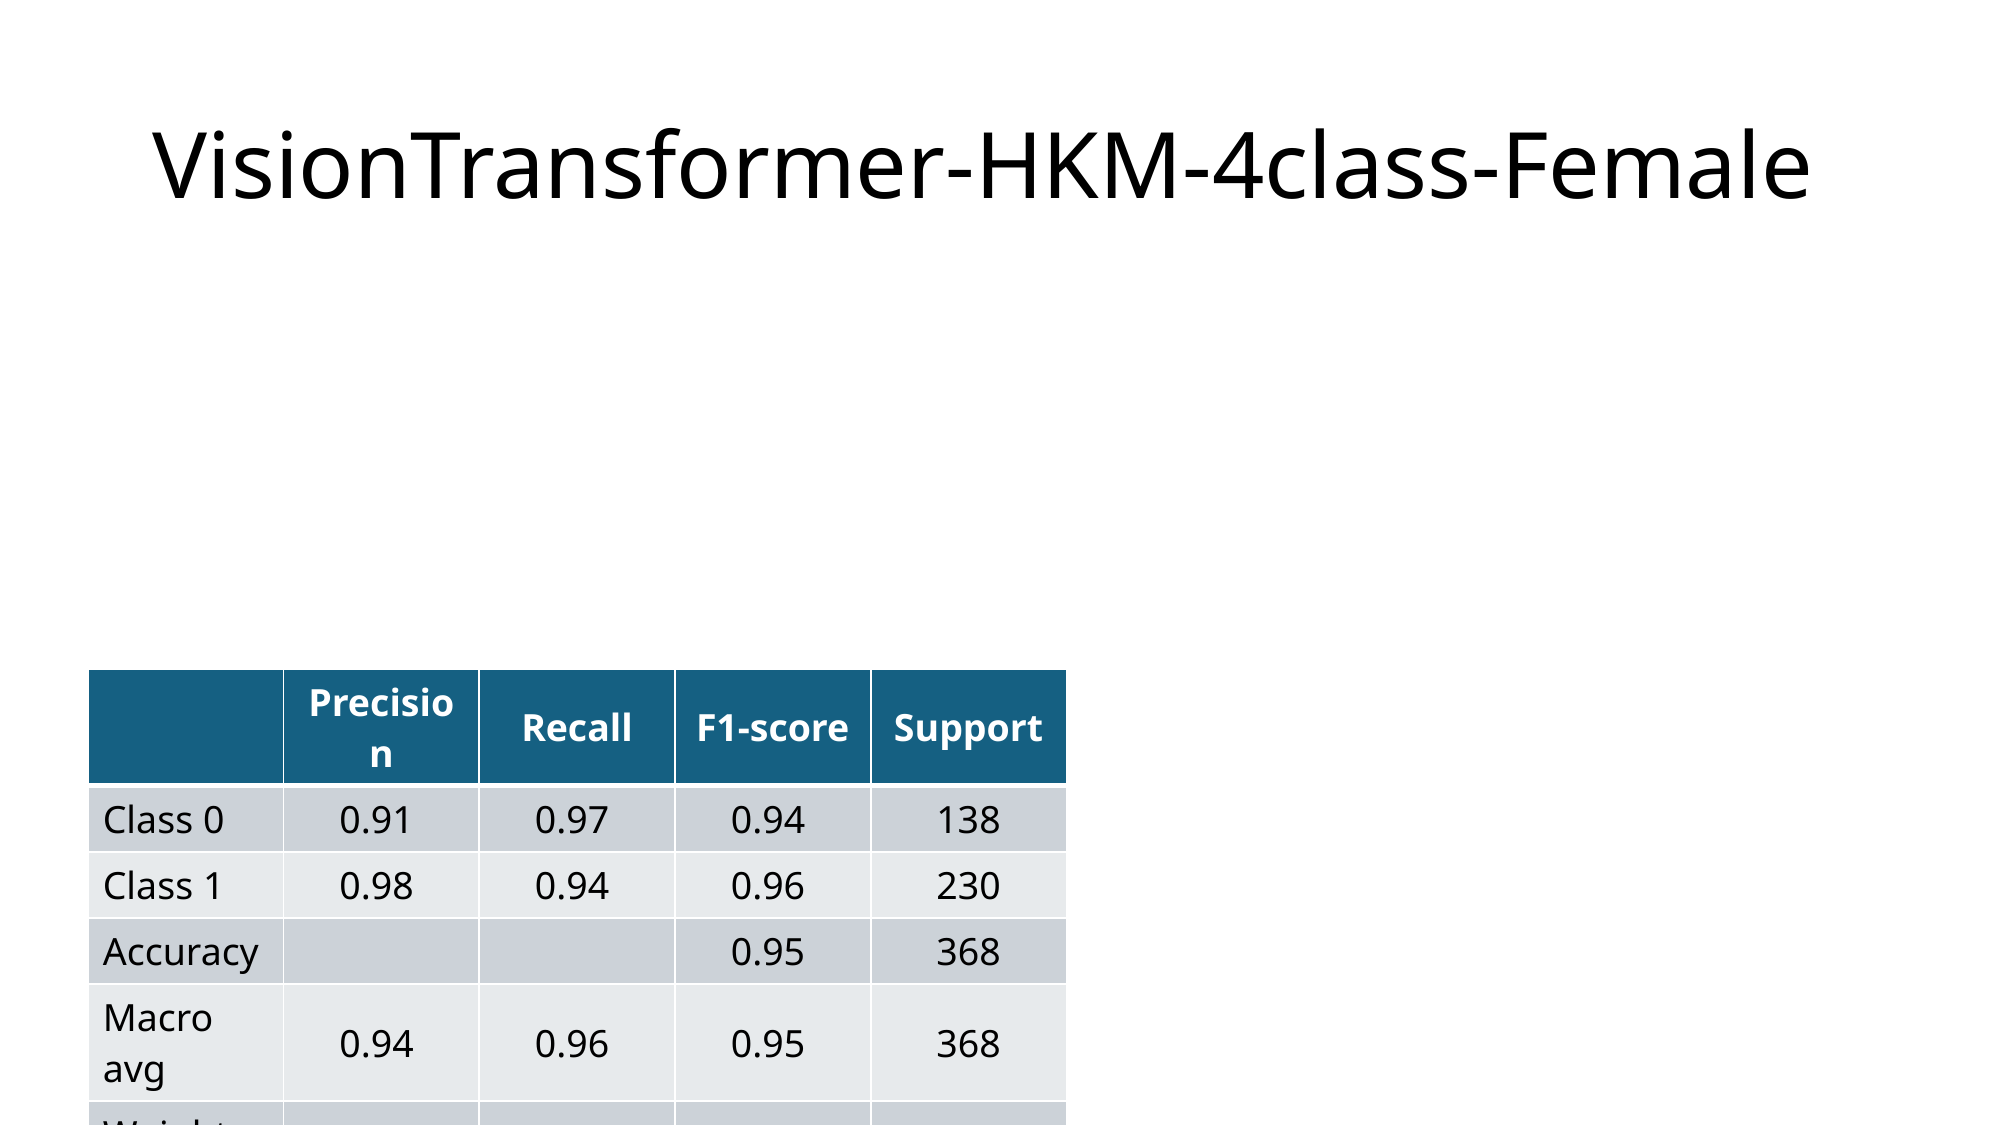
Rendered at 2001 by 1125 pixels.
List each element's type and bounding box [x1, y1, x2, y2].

table_cell [480, 919, 674, 983]
table_cell [872, 788, 1066, 851]
table_cell [89, 1102, 283, 1125]
table_cell [480, 985, 674, 1100]
table_cell [284, 1102, 478, 1125]
table_cell [872, 919, 1066, 983]
table_cell [872, 1102, 1066, 1125]
table_cell [89, 985, 283, 1100]
table_cell [89, 853, 283, 917]
table_header [89, 670, 283, 783]
table_header [480, 670, 674, 783]
table_cell [676, 1102, 870, 1125]
table_cell [284, 853, 478, 917]
table_cell [284, 788, 478, 851]
table_cell [480, 788, 674, 851]
table_cell [872, 985, 1066, 1100]
table_cell [676, 985, 870, 1100]
title [137, 59, 1863, 278]
table_header [284, 670, 478, 783]
table_cell [676, 919, 870, 983]
table_cell [89, 788, 283, 851]
table_cell [89, 919, 283, 983]
table_header [676, 670, 870, 783]
table_cell [284, 919, 478, 983]
table_cell [676, 853, 870, 917]
table_cell [872, 853, 1066, 917]
table_cell [480, 1102, 674, 1125]
table_cell [676, 788, 870, 851]
table_cell [480, 853, 674, 917]
table_cell [284, 985, 478, 1100]
table_header [872, 670, 1066, 783]
